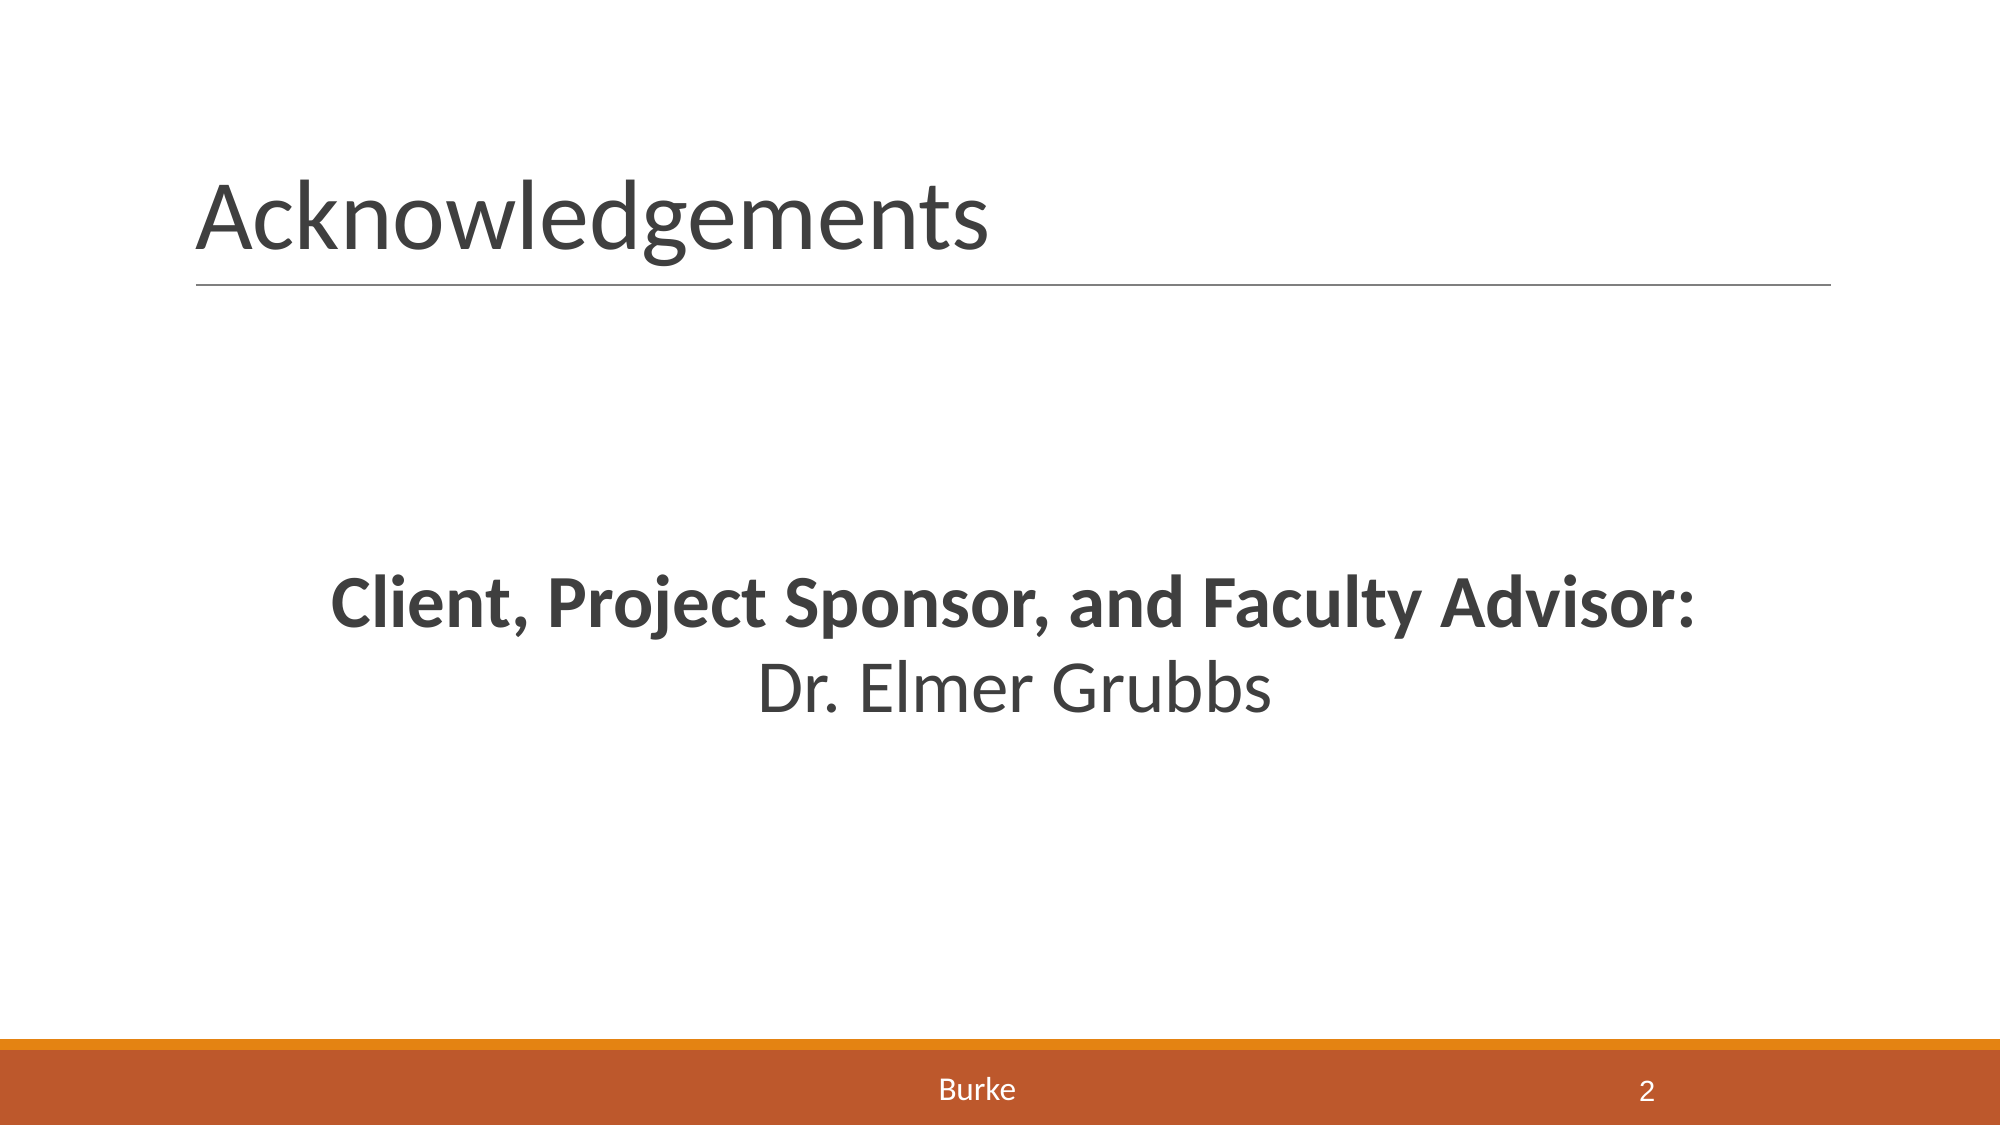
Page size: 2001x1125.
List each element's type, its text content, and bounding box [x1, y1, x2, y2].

slide_number 2 [1624, 1059, 1840, 1120]
list Client, Project Sponsor, and Faculty Advisor: Dr. Elmer Grubbs [180, 302, 1830, 963]
title Acknowledgements [180, 47, 1830, 285]
text_box Burke [923, 1059, 1031, 1115]
